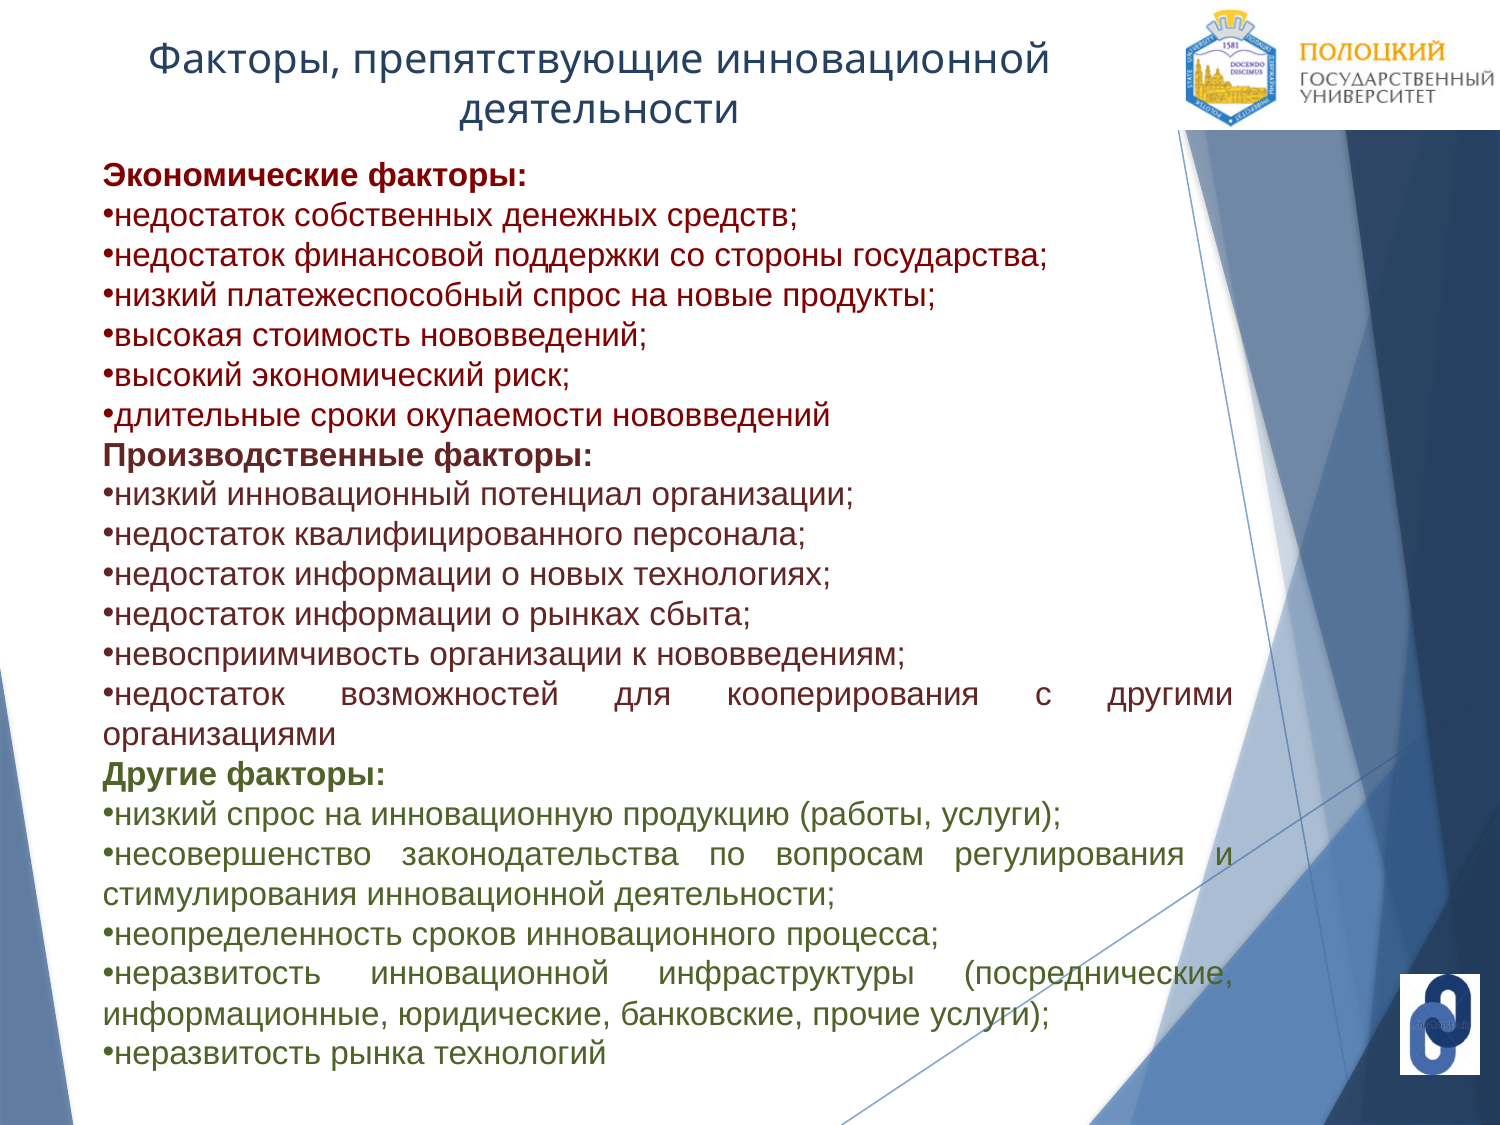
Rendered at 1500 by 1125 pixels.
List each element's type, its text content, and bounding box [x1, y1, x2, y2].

text_box Экономические факторы: недостаток собственных денежных средств; недостаток финансовой поддержки со стороны государства; низкий платежеспособный спрос на новые продукты; высокая стоимость нововведений; высокий экономический риск; длительные сроки окупаемости нововведений Производственные факторы: низкий инновационный потенциал организации; недостаток квалифицированного персонала; недостаток информации о новых технологиях; недостаток информации о рынках сбыта; невосприимчивость организации к нововведениям; недостаток возможностей для кооперирования с другими организациями Другие факторы: низкий спрос на инновационную продукцию (работы, услуги); несовершенство законодательства по вопросам регулирования и стимулирования инновационной деятельности; неопределенность сроков инновационного процесса; неразвитость инновационной инфраструктуры (посреднические, информационные, юридические, банковские, прочие услуги); неразвитость рынка технологий [87, 145, 1250, 1079]
picture [1399, 974, 1481, 1076]
picture [1115, 0, 1500, 131]
text_box Факторы, препятствующие инновационной деятельности [37, 24, 1163, 140]
